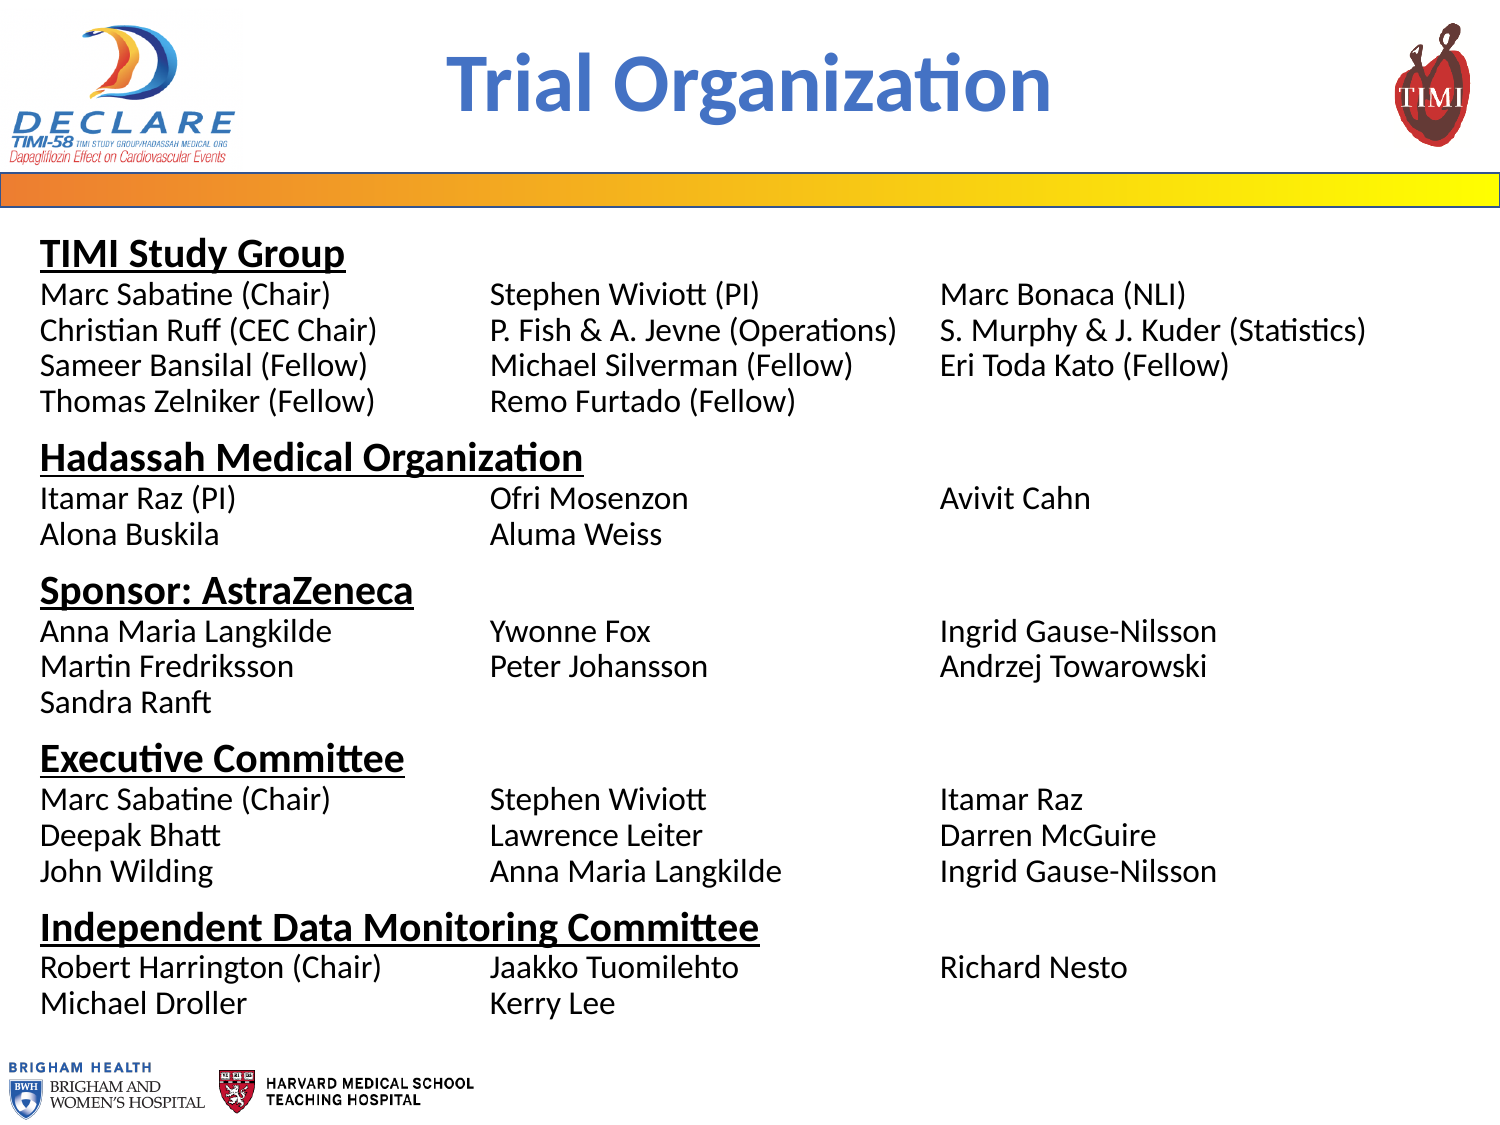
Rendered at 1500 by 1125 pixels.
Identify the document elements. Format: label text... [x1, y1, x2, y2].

picture [218, 1069, 474, 1114]
title Trial Organization [0, 0, 1500, 186]
picture [9, 1062, 205, 1120]
list TIMI Study Group Marc Sabatine (Chair) Stephen Wiviott (PI) Marc Bonaca (NLI) Christian Ruff (CEC Chair) P. Fish & A. Jevne (Operations) S. Murphy & J. Kuder (Statistics) Sameer Bansilal (Fellow) Michael Silverman (Fellow) Eri Toda Kato (Fellow) Thomas Zelniker (Fellow) Remo Furtado (Fellow) Hadassah Medical Organization Itamar Raz (PI) Ofri Mosenzon Avivit Cahn Alona Buskila Aluma Weiss Sponsor: AstraZeneca Anna Maria Langkilde Ywonne Fox Ingrid Gause-Nilsson Martin Fredriksson Peter Johansson Andrzej Towarowski Sandra Ranft Executive Committee Marc Sabatine (Chair) Stephen Wiviott Itamar Raz Deepak Bhatt Lawrence Leiter Darren McGuire John Wilding Anna Maria Langkilde Ingrid Gause-Nilsson Independent Data Monitoring Committee Robert Harrington (Chair) Jaakko Tuomilehto Richard Nesto Michael Droller Kerry Lee [24, 224, 1475, 912]
